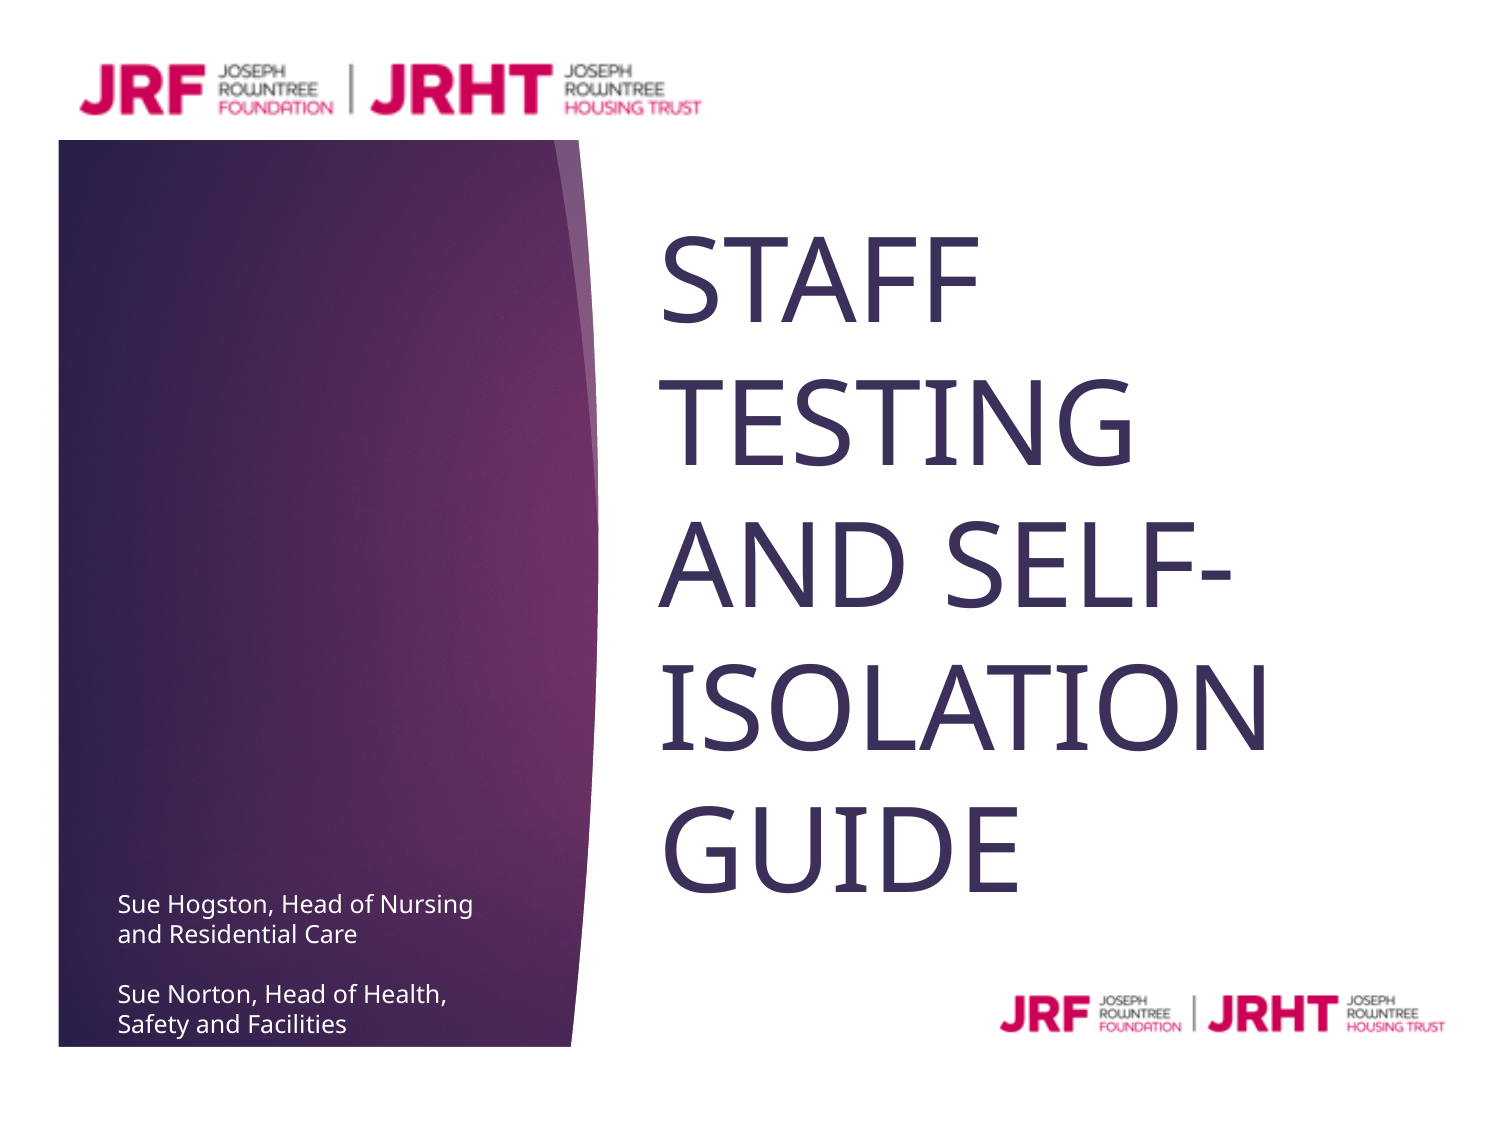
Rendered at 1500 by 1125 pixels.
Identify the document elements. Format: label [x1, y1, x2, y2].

text_box [0, 0, 1500, 1125]
picture [51, 47, 720, 140]
picture [980, 983, 1458, 1050]
